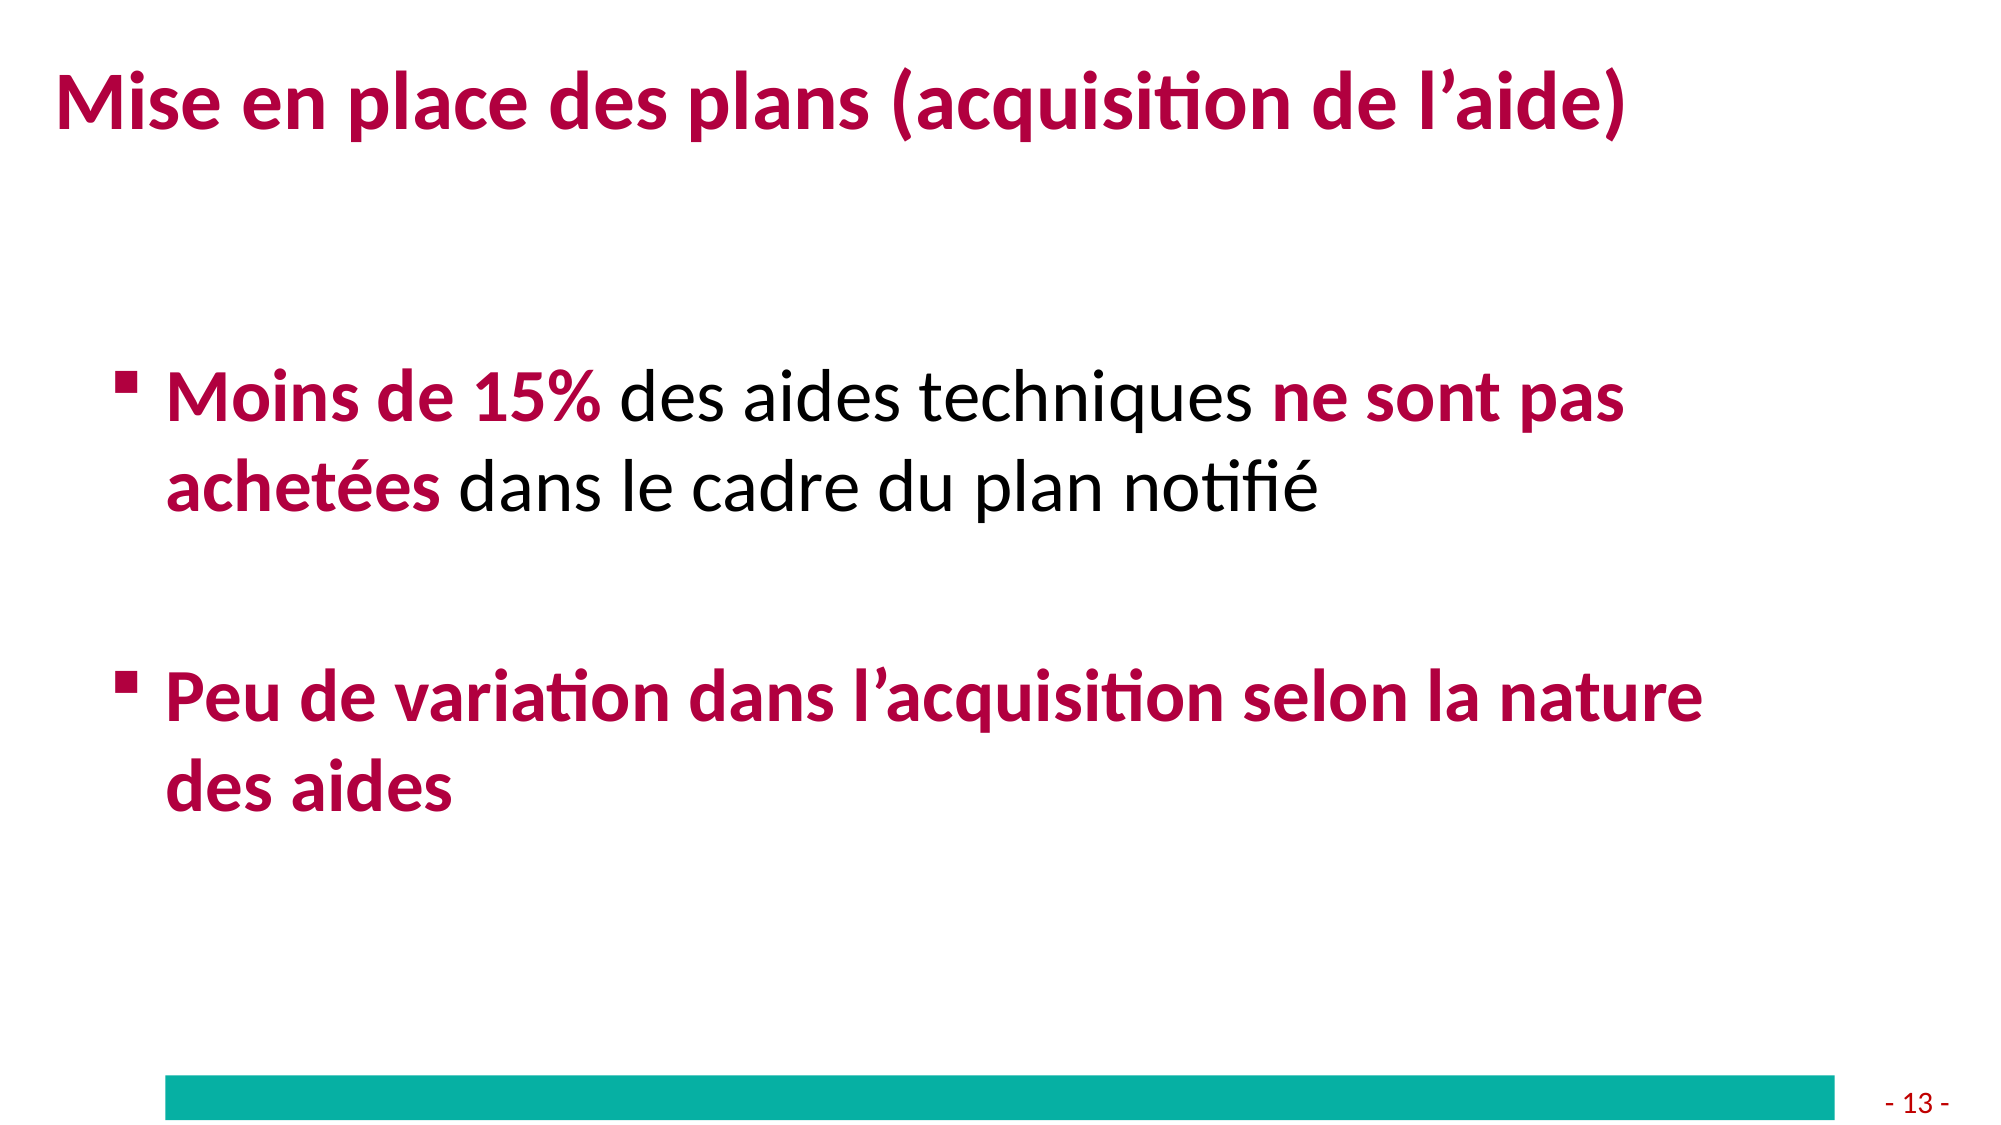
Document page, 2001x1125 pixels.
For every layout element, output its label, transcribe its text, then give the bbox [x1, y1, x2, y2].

title Mise en place des plans (acquisition de l’aide) [39, 39, 1741, 227]
list Moins de 15% des aides techniques ne sont pas achetées dans le cadre du plan notifié Peu de variation dans l’acquisition selon la nature des aides [94, 338, 1795, 563]
